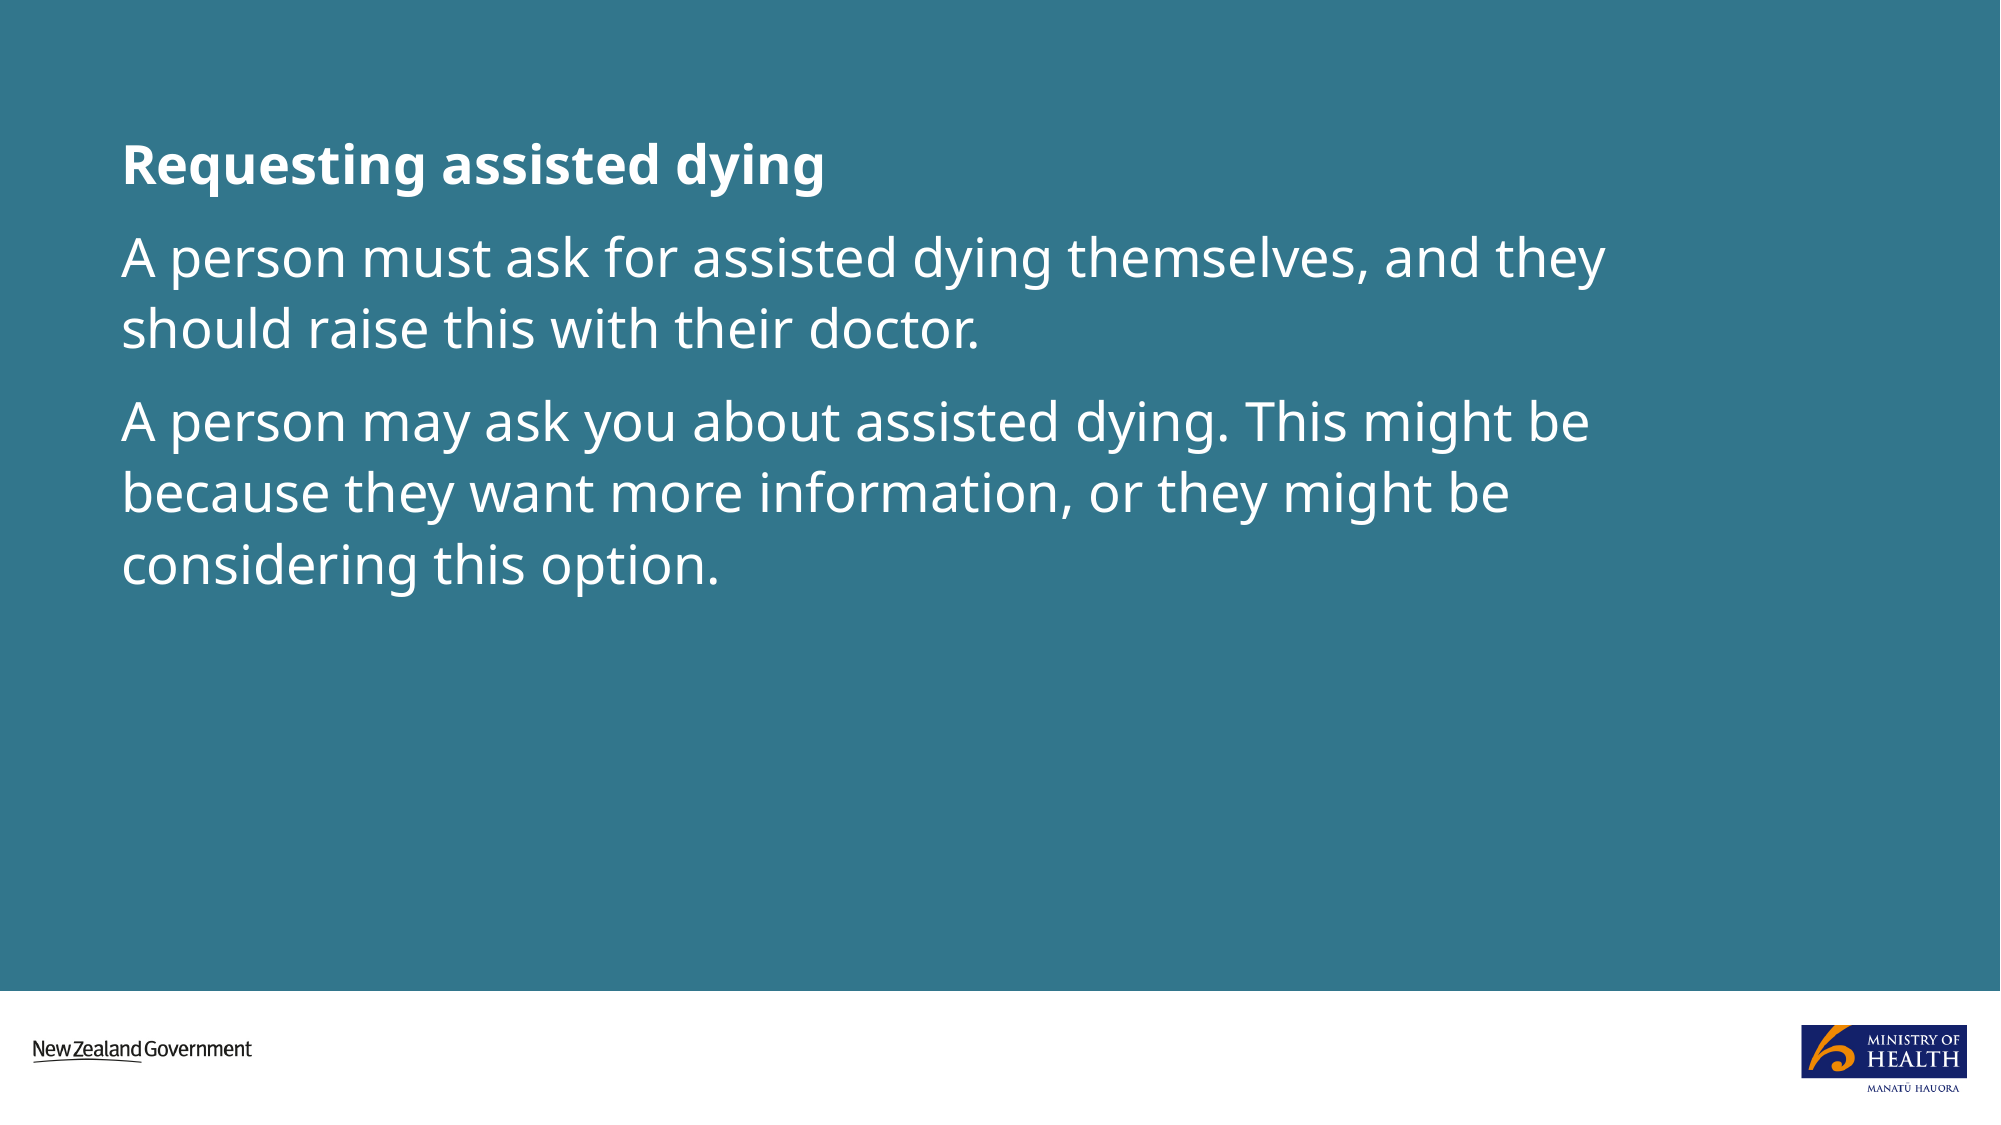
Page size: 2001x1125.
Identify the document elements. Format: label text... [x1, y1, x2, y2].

picture [0, 991, 2000, 1125]
list Requesting assisted dying A person must ask for assisted dying themselves, and they should raise this with their doctor. A person may ask you about assisted dying. This might be because they want more information, or they might be considering this option. [121, 116, 1802, 752]
